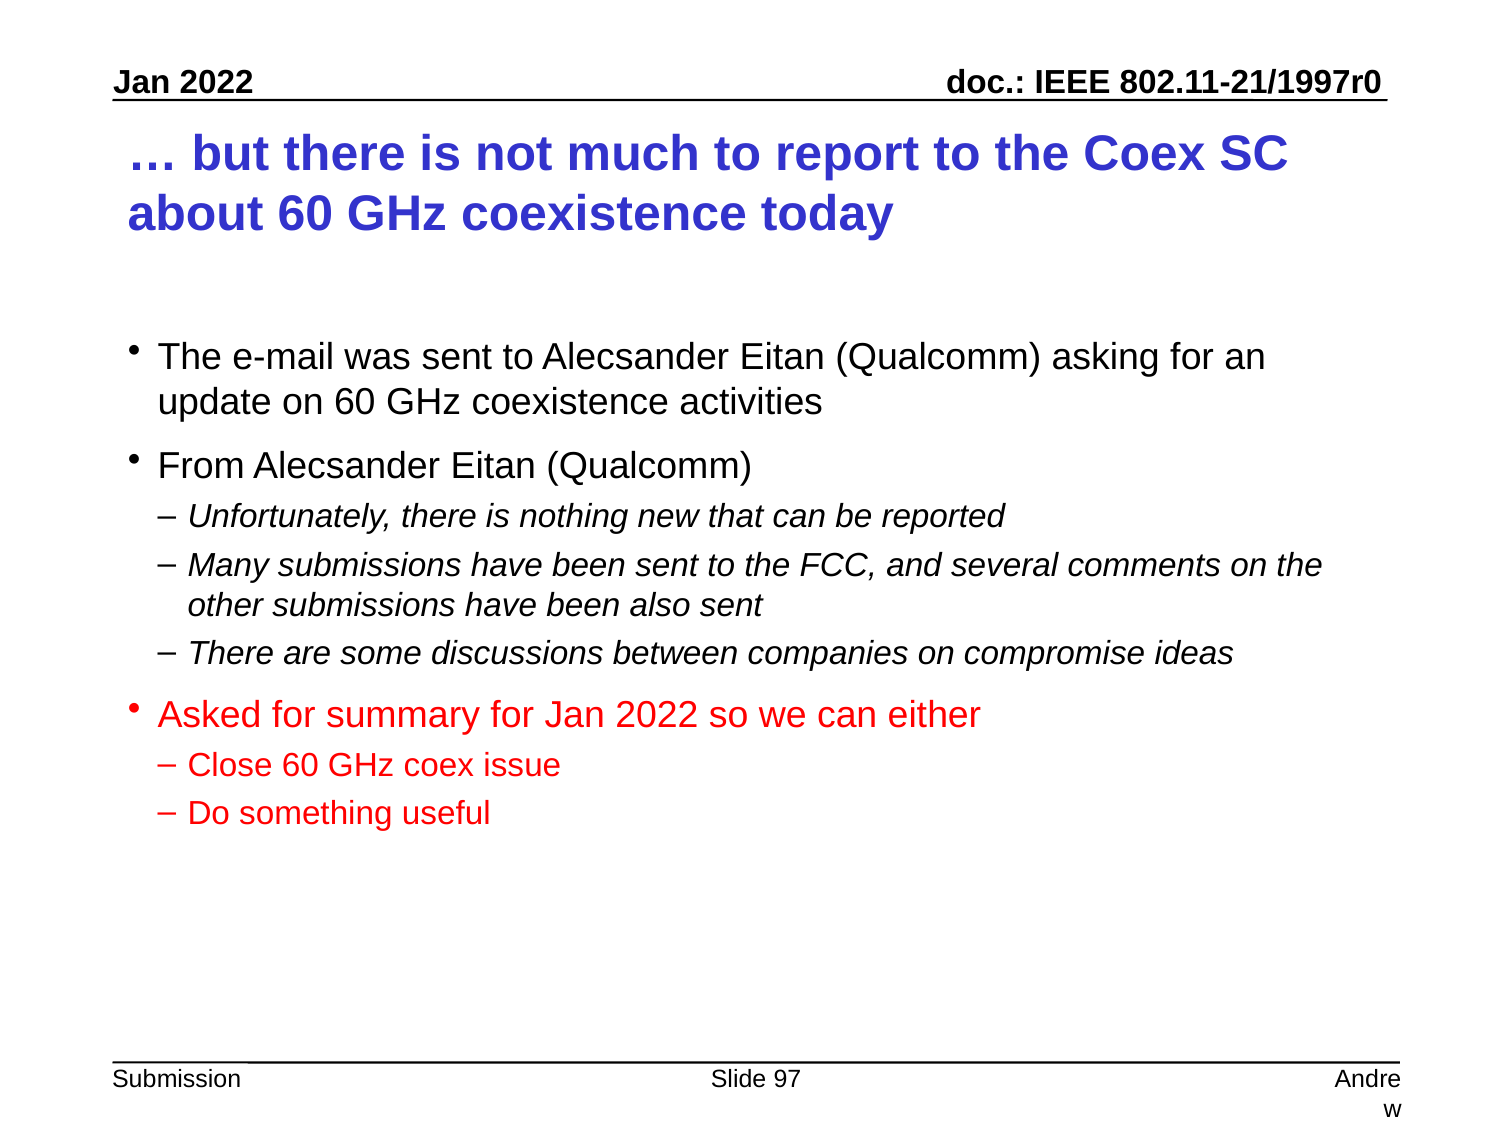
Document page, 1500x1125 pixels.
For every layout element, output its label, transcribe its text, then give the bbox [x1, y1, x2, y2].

list The e-mail was sent to Alecsander Eitan (Qualcomm) asking for an update on 60 GHz coexistence activities From Alecsander Eitan (Qualcomm) Unfortunately, there is nothing new that can be reported Many submissions have been sent to the FCC, and several comments on the other submissions have been also sent There are some discussions between companies on compromise ideas Asked for summary for Jan 2022 so we can either Close 60 GHz coex issue Do something useful [112, 324, 1388, 1000]
footer Andrew Myles, Cisco [1320, 1061, 1402, 1093]
title … but there is not much to report to the Coex SC about 60 GHz coexistence today [112, 112, 1388, 288]
slide_number Slide 97 [709, 1061, 803, 1093]
